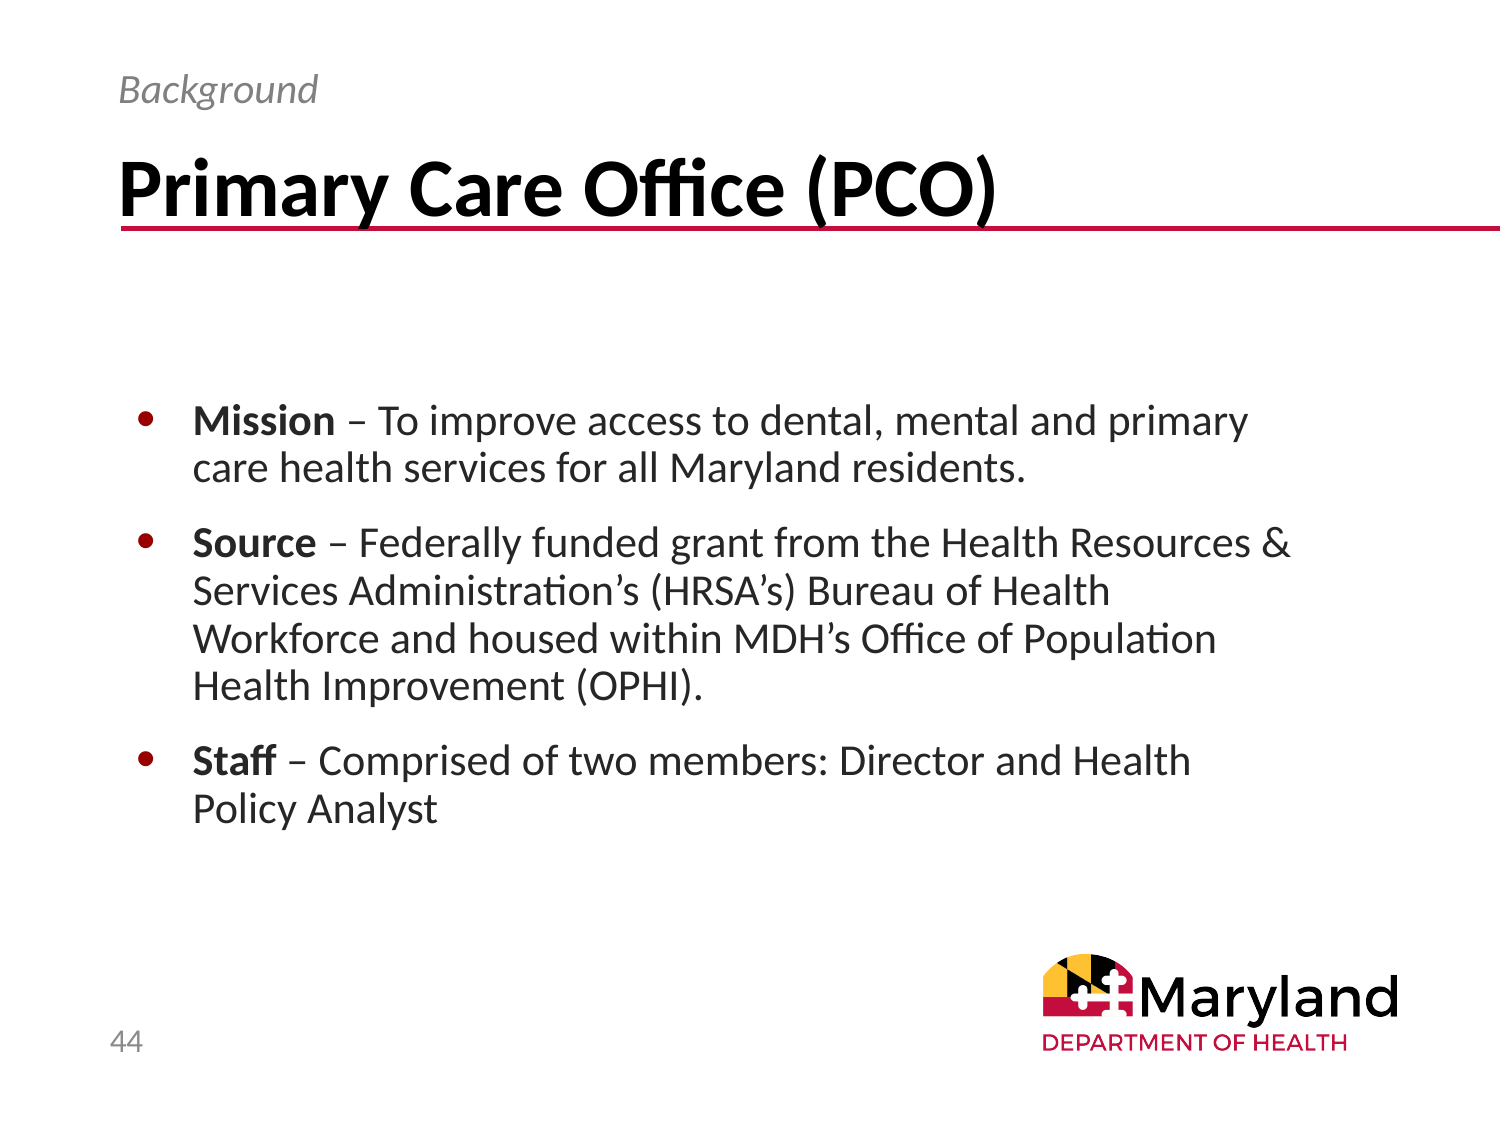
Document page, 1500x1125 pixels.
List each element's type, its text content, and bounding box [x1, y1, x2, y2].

slide_number 44 [94, 1009, 177, 1070]
title Primary Care Office (PCO) [103, 134, 1397, 251]
list Mission – To improve access to dental, mental and primary care health services for all Maryland residents. Source – Federally funded grant from the Health Resources & Services Administration’s (HRSA’s) Bureau of Health Workforce and housed within MDH’s Office of Population Health Improvement (OPHI). Staff – Comprised of two members: Director and Health Policy Analyst [71, 335, 1311, 871]
picture [1034, 945, 1397, 1051]
list Background [103, 59, 1397, 134]
